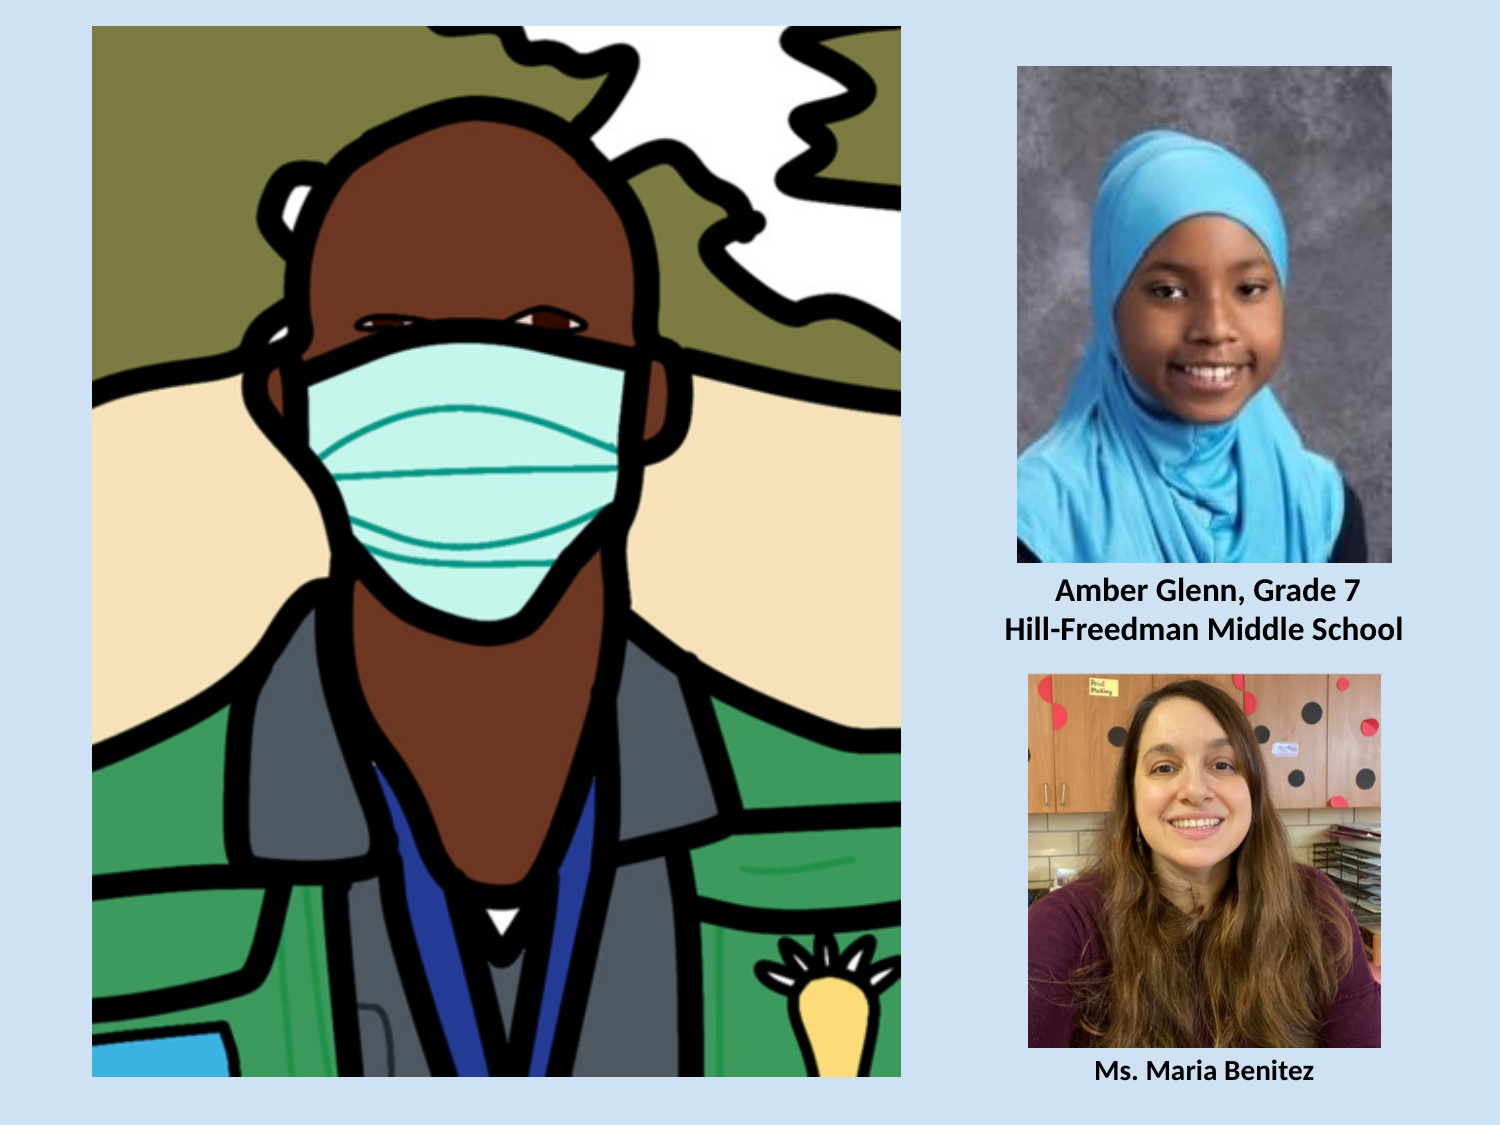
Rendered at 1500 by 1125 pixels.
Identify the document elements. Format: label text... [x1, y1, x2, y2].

text_box Ms. Maria Benitez [1054, 1056, 1355, 1096]
picture [1017, 66, 1392, 563]
picture [1028, 579, 1381, 1048]
text_box Amber Glenn, Grade 7 Hill-Freedman Middle School [934, 552, 1474, 637]
picture [92, 25, 902, 1077]
